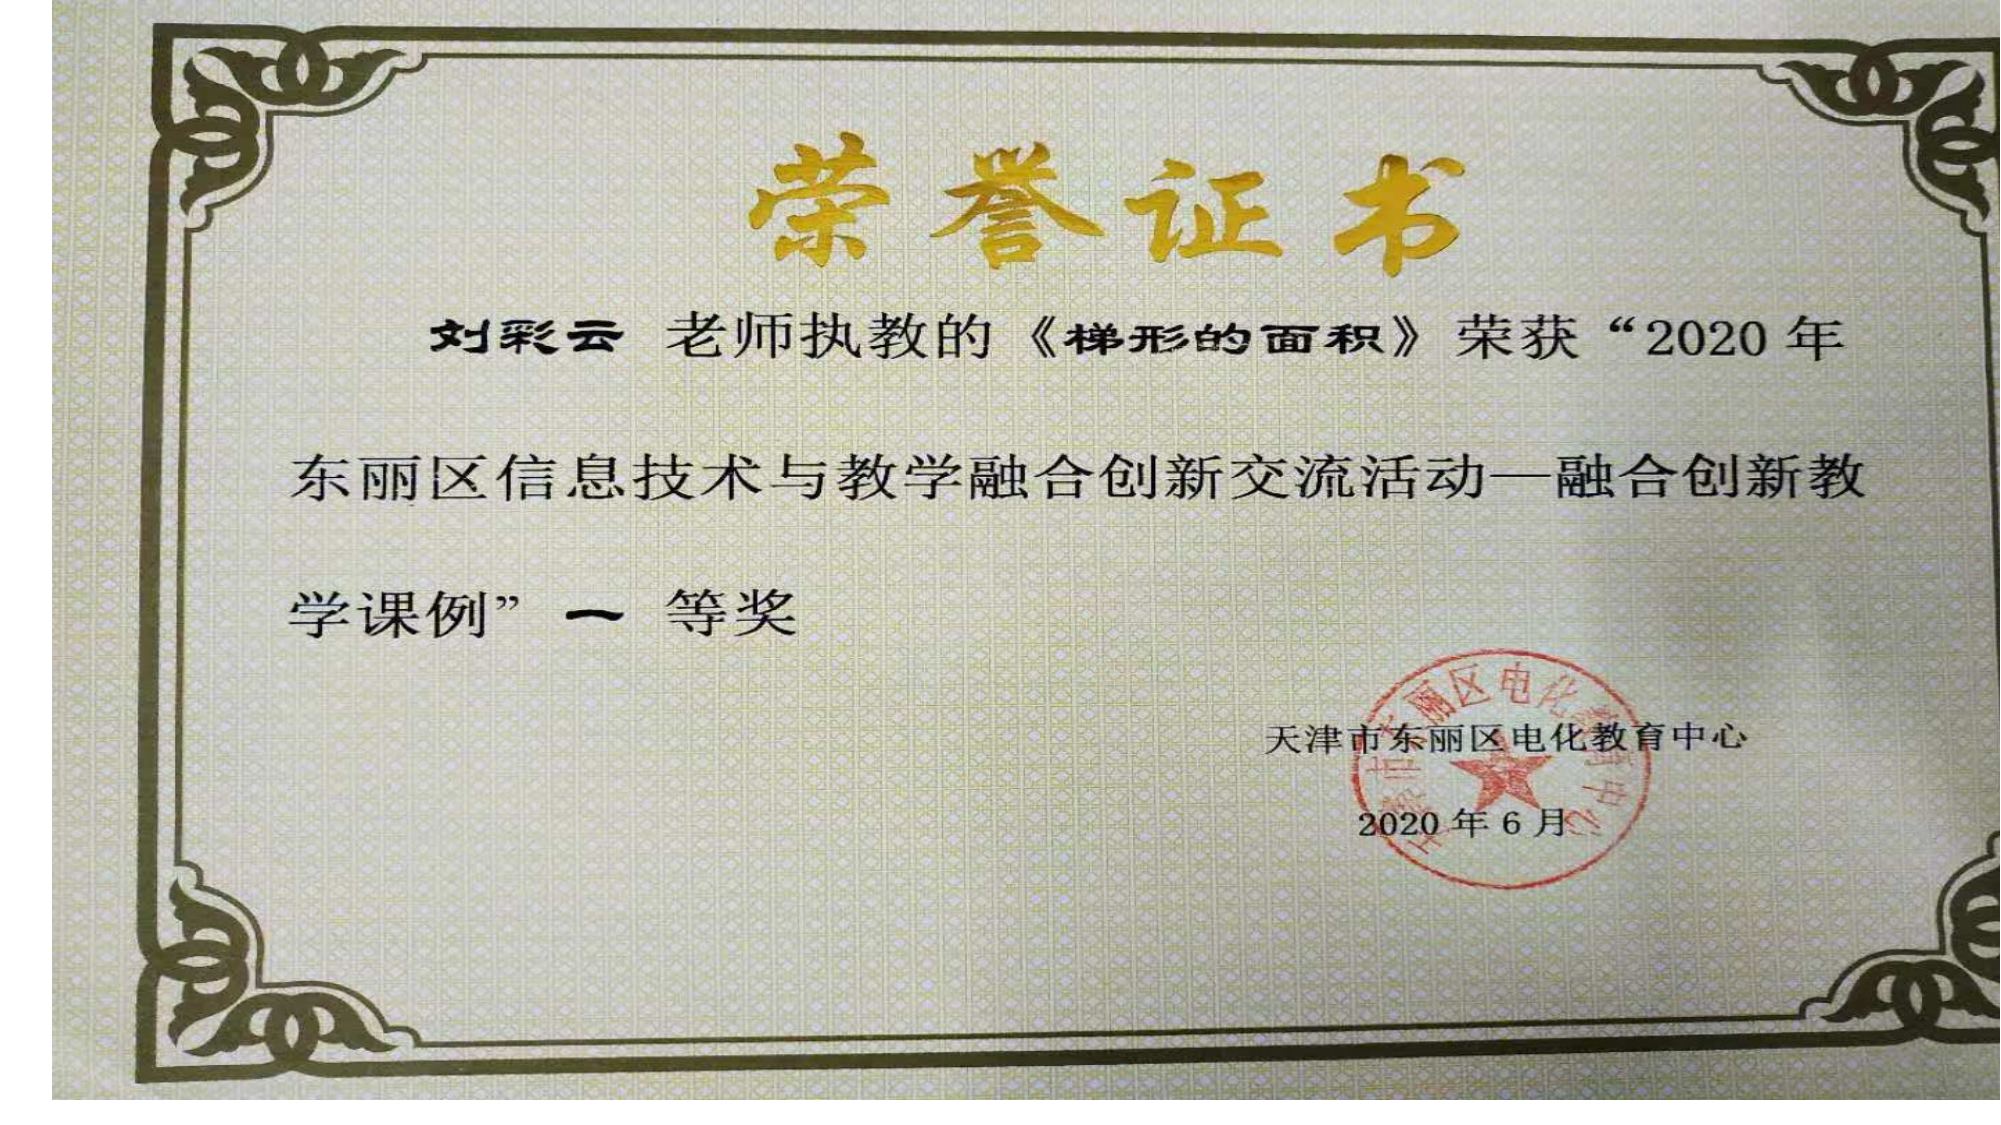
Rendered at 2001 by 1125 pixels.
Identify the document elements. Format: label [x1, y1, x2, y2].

list [52, 0, 2000, 1100]
